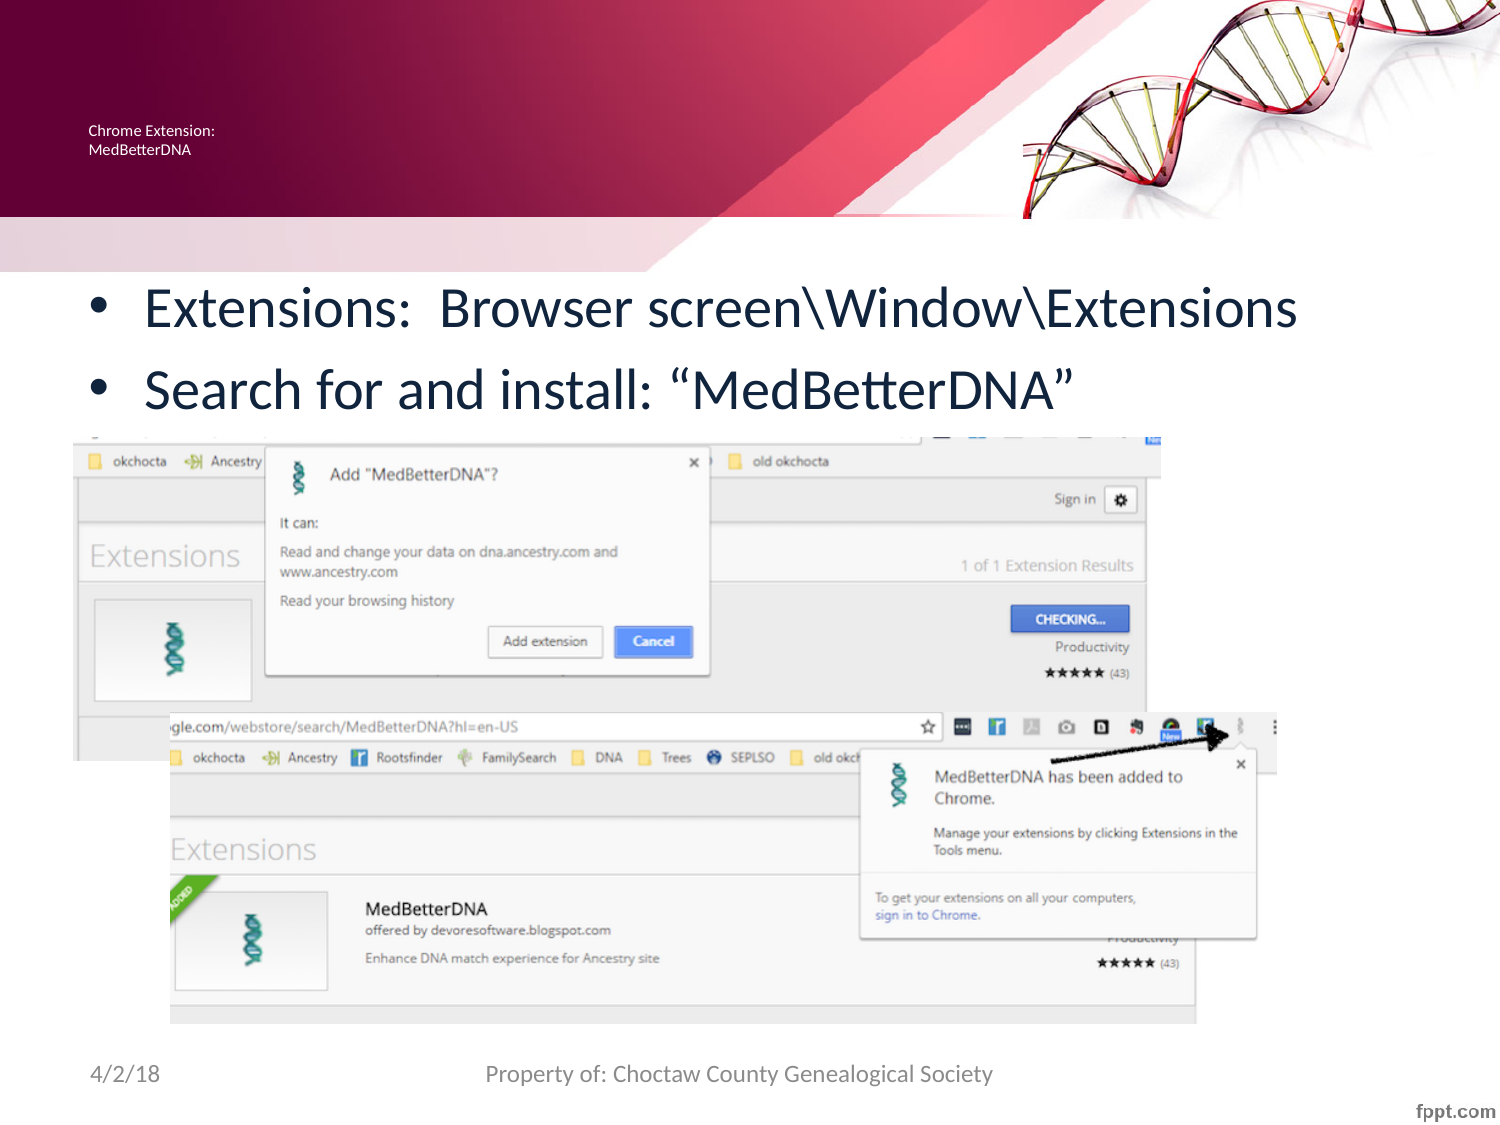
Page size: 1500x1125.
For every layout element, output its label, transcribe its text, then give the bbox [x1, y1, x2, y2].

picture [0, 0, 1500, 1125]
list Extensions: Browser screen\Window\Extensions Search for and install: “MedBetterDNA” [73, 261, 1424, 905]
footer Property of: Choctaw County Genealogical Society [454, 1042, 1026, 1103]
title Chrome Extension: MedBetterDNA [73, 111, 1424, 187]
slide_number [75, 1042, 425, 1103]
